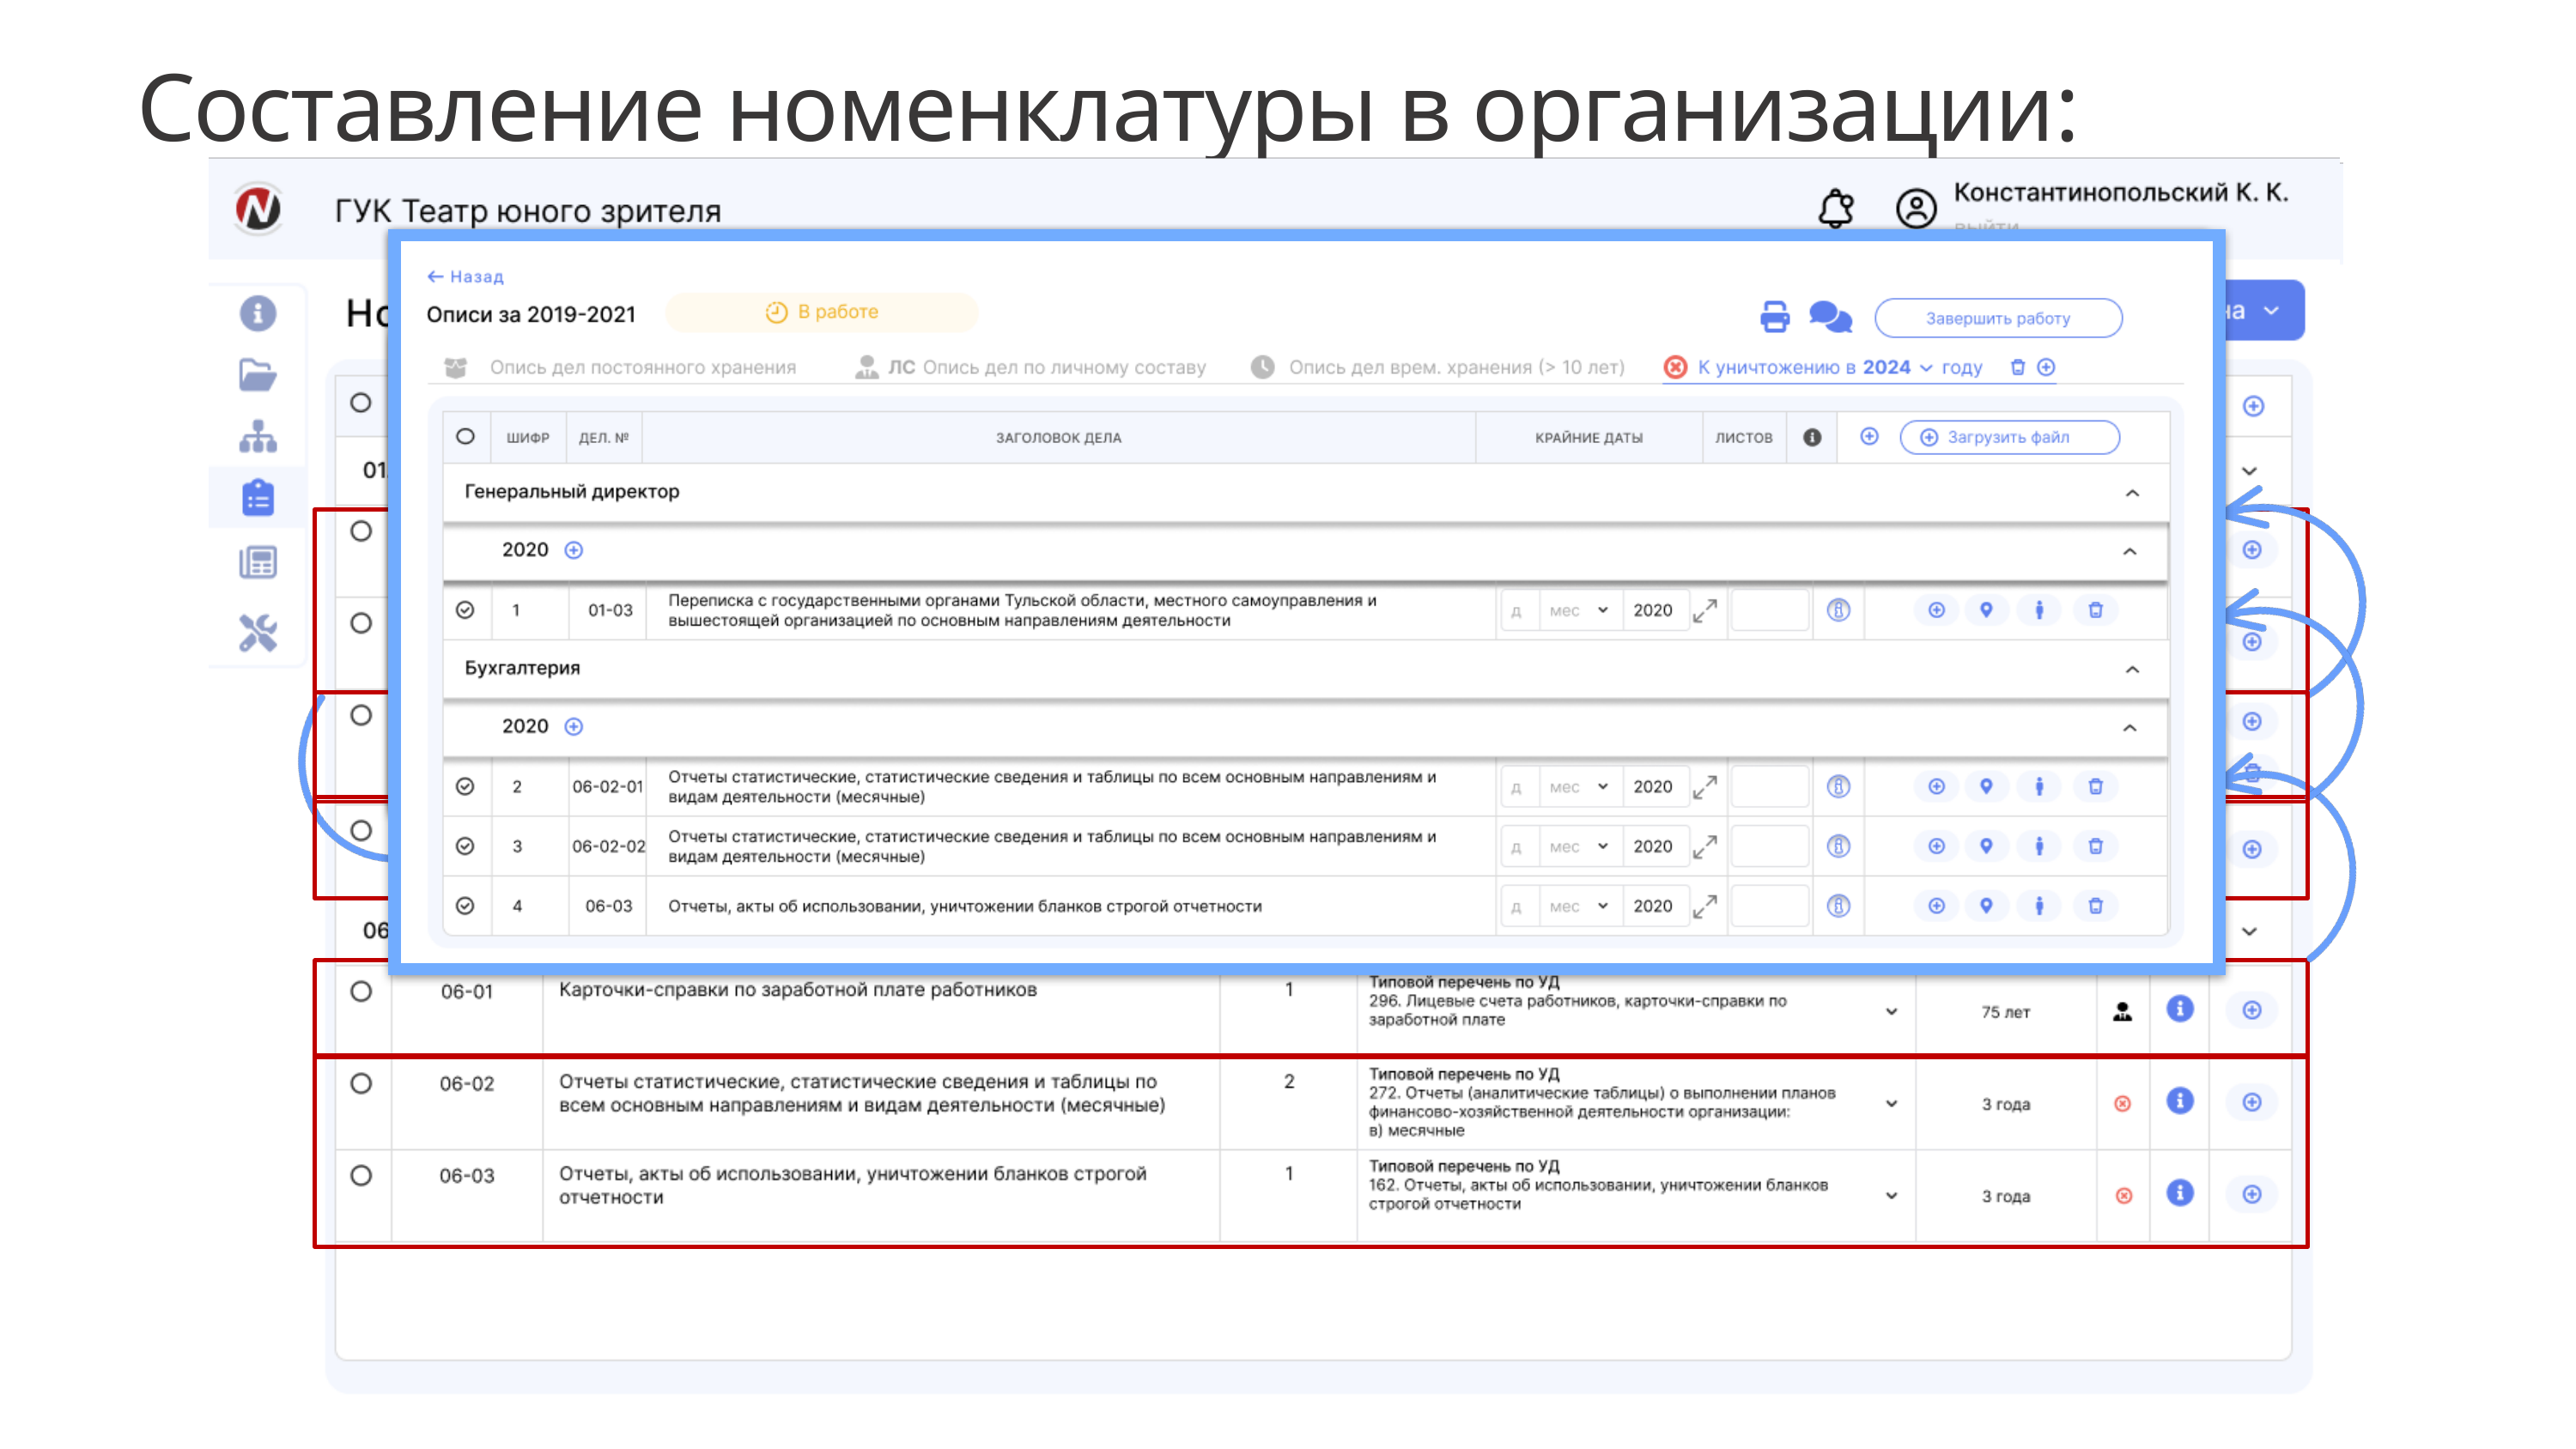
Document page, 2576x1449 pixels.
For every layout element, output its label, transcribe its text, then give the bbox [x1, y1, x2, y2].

text_box Составление номенклатуры в организации: [137, 48, 2460, 161]
picture [209, 154, 2407, 1429]
